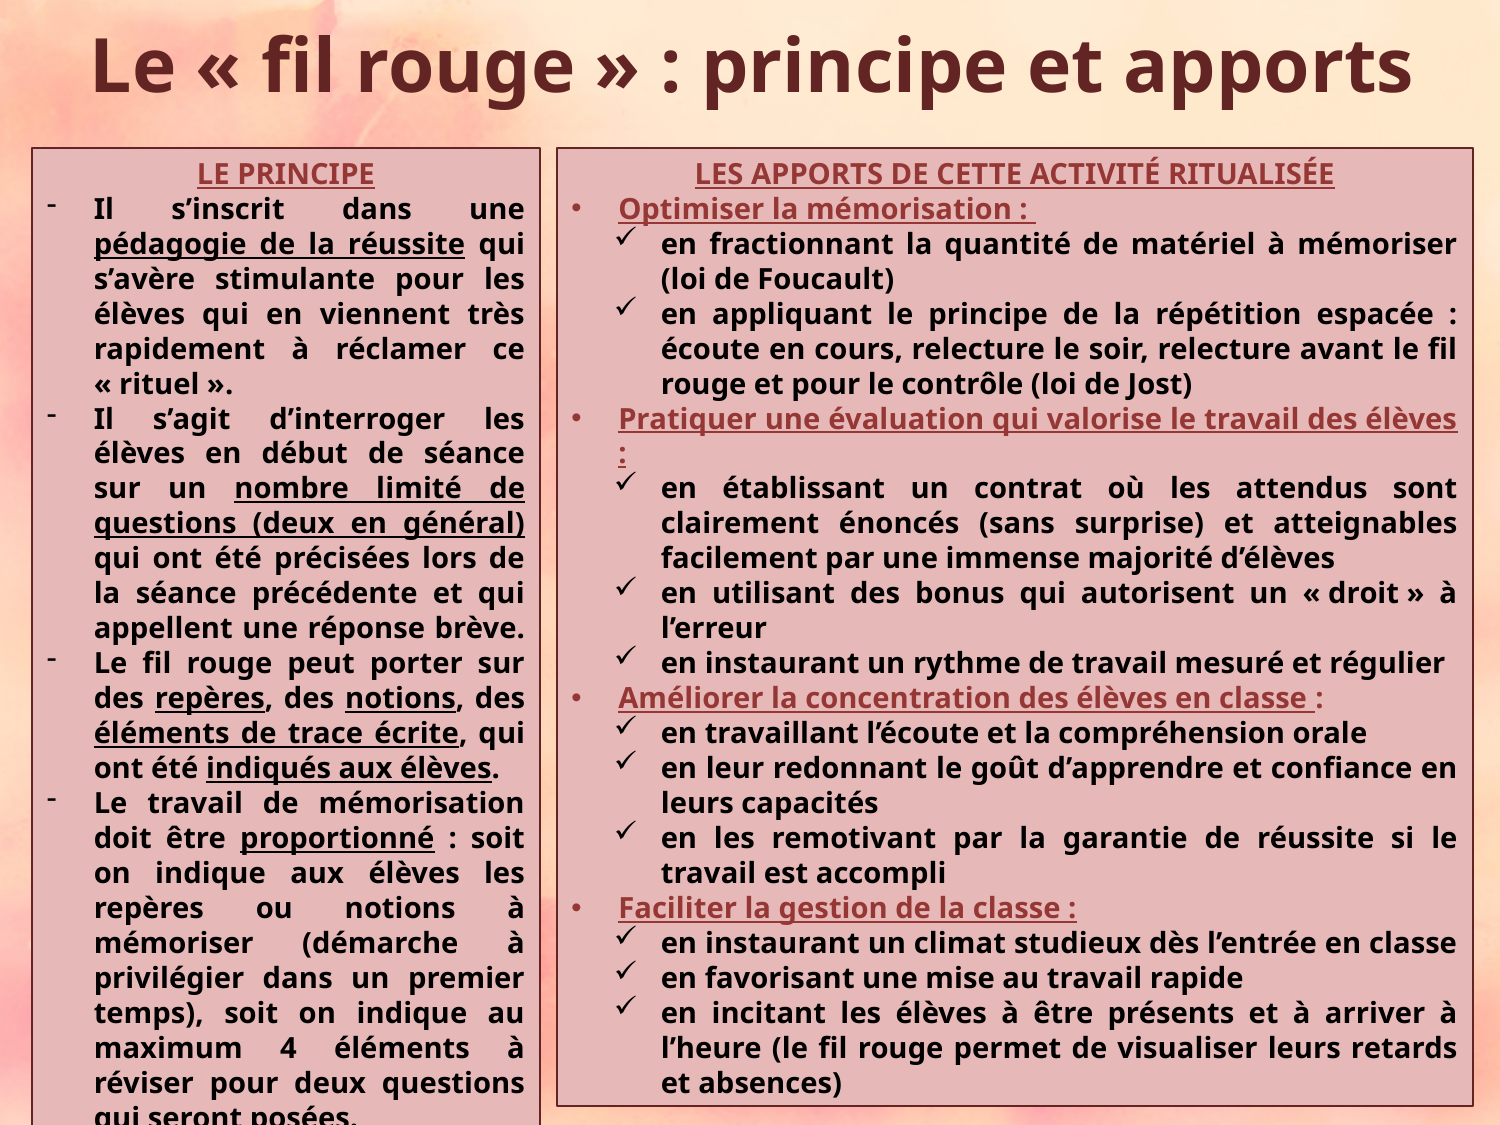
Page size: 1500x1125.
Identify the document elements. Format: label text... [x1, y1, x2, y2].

text_box Le principe Il s’inscrit dans une pédagogie de la réussite qui s’avère stimulante pour les élèves qui en viennent très rapidement à réclamer ce « rituel ». Il s’agit d’interroger les élèves en début de séance sur un nombre limité de questions (deux en général) qui ont été précisées lors de la séance précédente et qui appellent une réponse brève. Le fil rouge peut porter sur des repères, des notions, des éléments de trace écrite, qui ont été indiqués aux élèves. Le travail de mémorisation doit être proportionné : soit on indique aux élèves les repères ou notions à mémoriser (démarche à privilégier dans un premier temps), soit on indique au maximum 4 éléments à réviser pour deux questions qui seront posées. [30, 146, 542, 1125]
text_box Les apports de cette activité ritualisée Optimiser la mémorisation : en fractionnant la quantité de matériel à mémoriser (loi de Foucault) en appliquant le principe de la répétition espacée : écoute en cours, relecture le soir, relecture avant le fil rouge et pour le contrôle (loi de Jost) Pratiquer une évaluation qui valorise le travail des élèves : en établissant un contrat où les attendus sont clairement énoncés (sans surprise) et atteignables facilement par une immense majorité d’élèves en utilisant des bonus qui autorisent un « droit » à l’erreur en instaurant un rythme de travail mesuré et régulier Améliorer la concentration des élèves en classe : en travaillant l’écoute et la compréhension orale en leur redonnant le goût d’apprendre et confiance en leurs capacités en les remotivant par la garantie de réussite si le travail est accompli Faciliter la gestion de la classe : en instaurant un climat studieux dès l’entrée en classe en favorisant une mise au travail rapide en incitant les élèves à être présents et à arriver à l’heure (le fil rouge permet de visualiser leurs retards et absences) [555, 146, 1475, 1109]
text_box Le « fil rouge » : principe et apports [32, 9, 1474, 115]
picture [0, 0, 1500, 1125]
